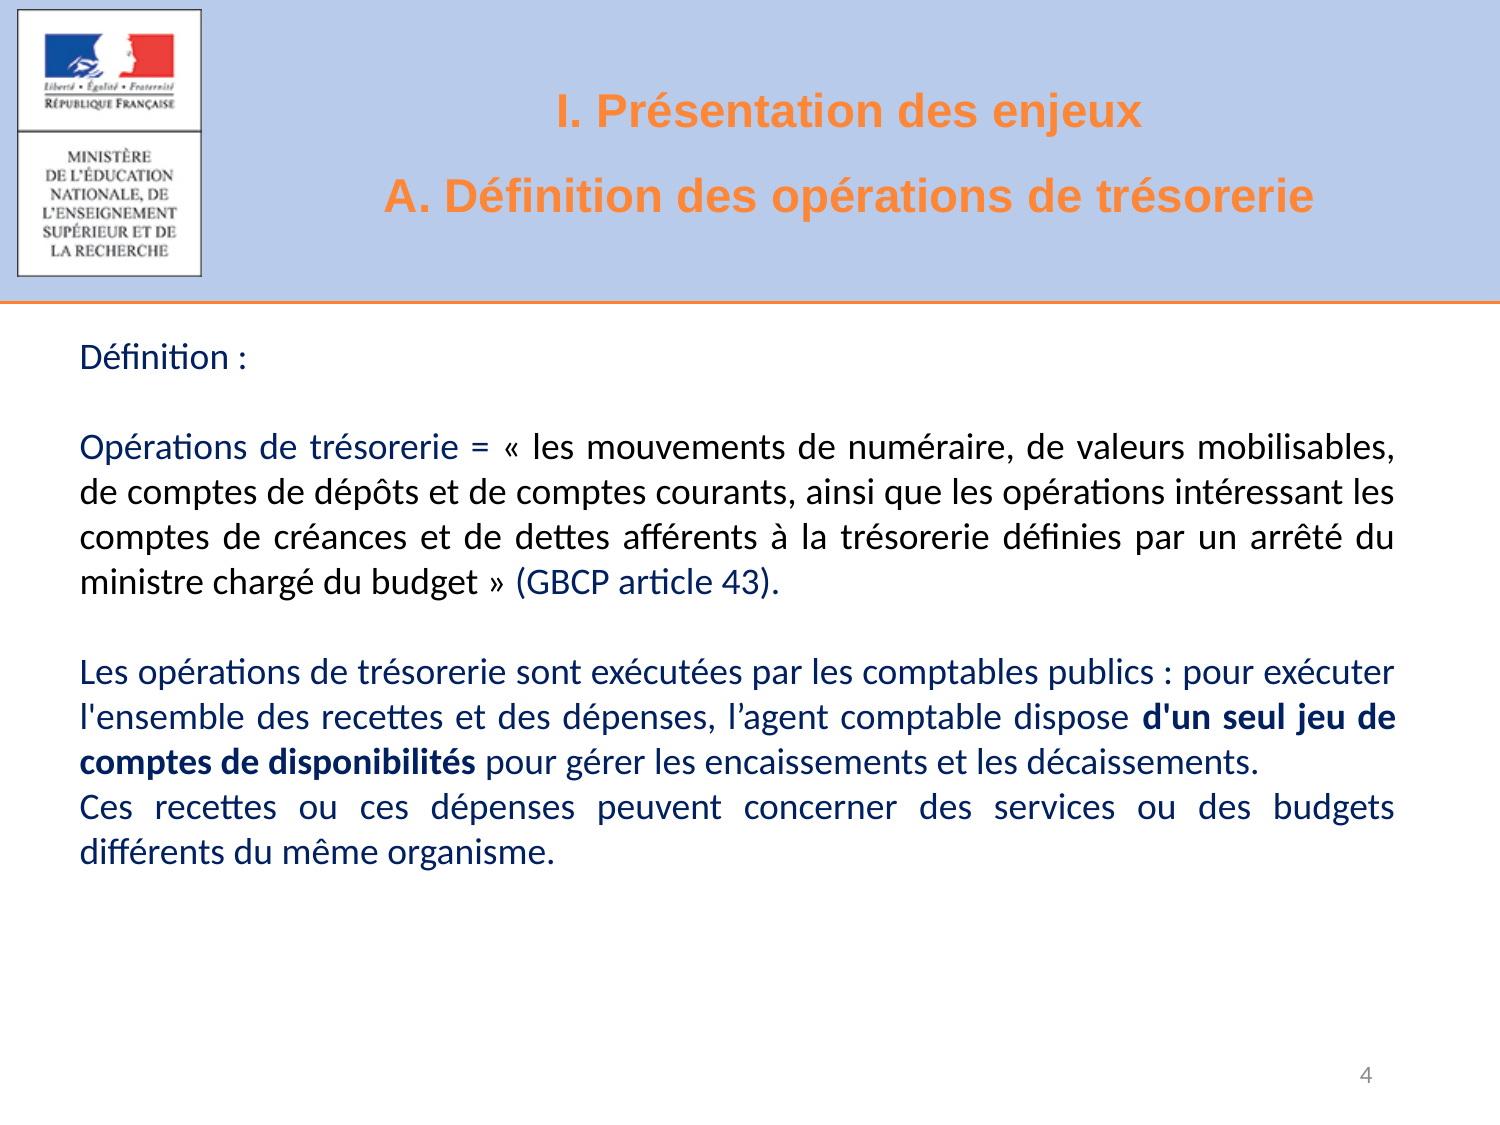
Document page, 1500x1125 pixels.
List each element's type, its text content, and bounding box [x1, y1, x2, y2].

picture [17, 9, 202, 277]
text_box Définition : Opérations de trésorerie = « les mouvements de numéraire, de valeurs mobilisables, de comptes de dépôts et de comptes courants, ainsi que les opérations intéressant les comptes de créances et de dettes afférents à la trésorerie définies par un arrêté du ministre chargé du budget » (GBCP article 43). Les opérations de trésorerie sont exécutées par les comptables publics : pour exécuter l'ensemble des recettes et des dépenses, l’agent comptable dispose d'un seul jeu de comptes de disponibilités pour gérer les encaissements et les décaissements. Ces recettes ou ces dépenses peuvent concerner des services ou des budgets différents du même organisme. [64, 324, 1412, 970]
slide_number 4 [1074, 1046, 1388, 1100]
title I. Présentation des enjeux A. Définition des opérations de trésorerie [218, 42, 1483, 231]
